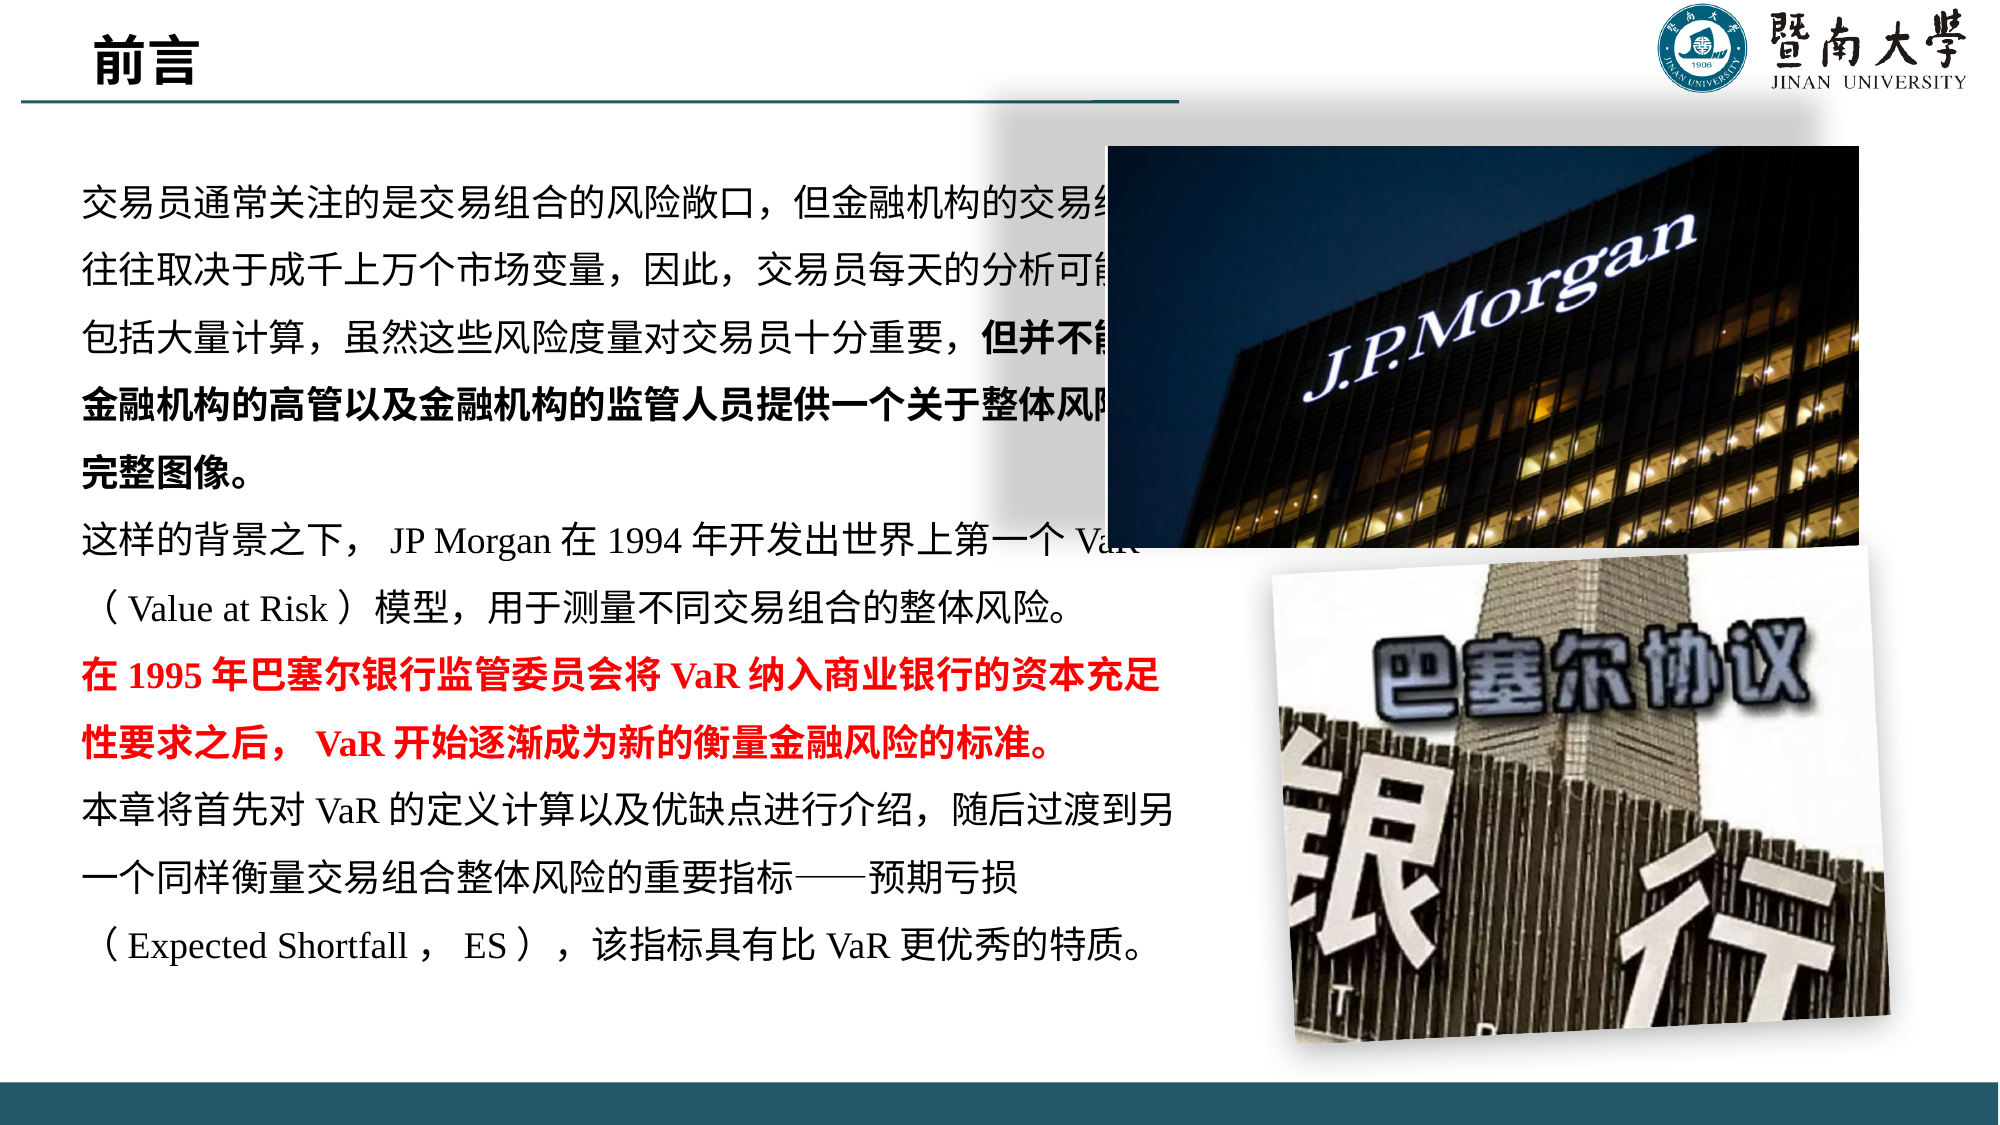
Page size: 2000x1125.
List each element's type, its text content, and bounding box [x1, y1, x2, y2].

text_box 交易员通常关注的是交易组合的风险敞口，但金融机构的交易组合往往取决于成千上万个市场变量，因此，交易员每天的分析可能会包括大量计算，虽然这些风险度量对交易员十分重要，但并不能为金融机构的高管以及金融机构的监管人员提供一个关于整体风险的完整图像。 这样的背景之下，JP Morgan在1994年开发出世界上第一个VaR（Value at Risk）模型，用于测量不同交易组合的整体风险。 在1995年巴塞尔银行监管委员会将VaR纳入商业银行的资本充足性要求之后，VaR开始逐渐成为新的衡量金融风险的标准。 本章将首先对VaR的定义计算以及优缺点进行介绍，随后过渡到另一个同样衡量交易组合整体风险的重要指标——预期亏损（Expected Shortfall，ES），该指标具有比VaR更优秀的特质。 [66, 148, 1213, 974]
picture [1105, 145, 1890, 1044]
text_box 前言 [78, 19, 740, 99]
picture [1657, 3, 1967, 93]
